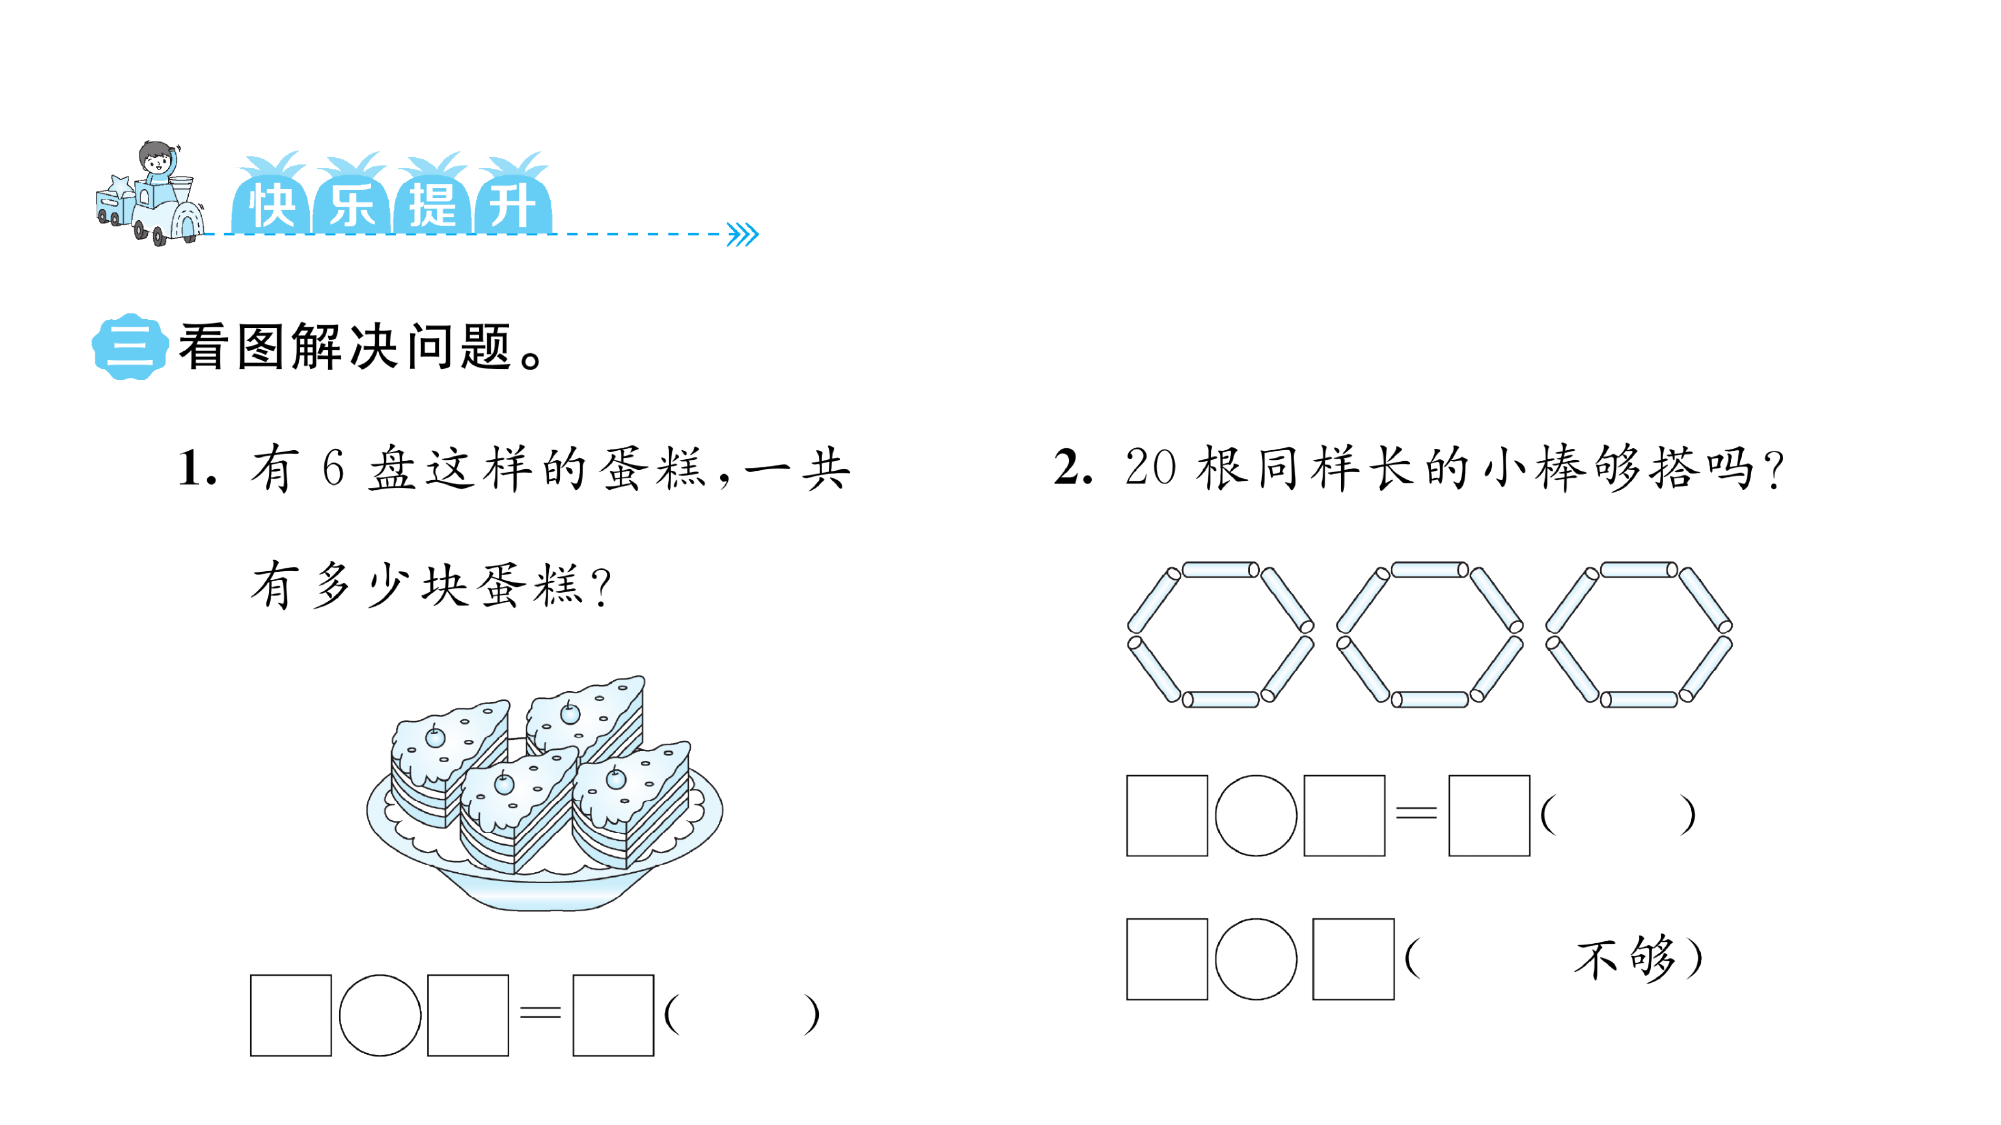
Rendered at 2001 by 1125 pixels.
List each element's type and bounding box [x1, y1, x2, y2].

picture [88, 118, 1921, 1063]
